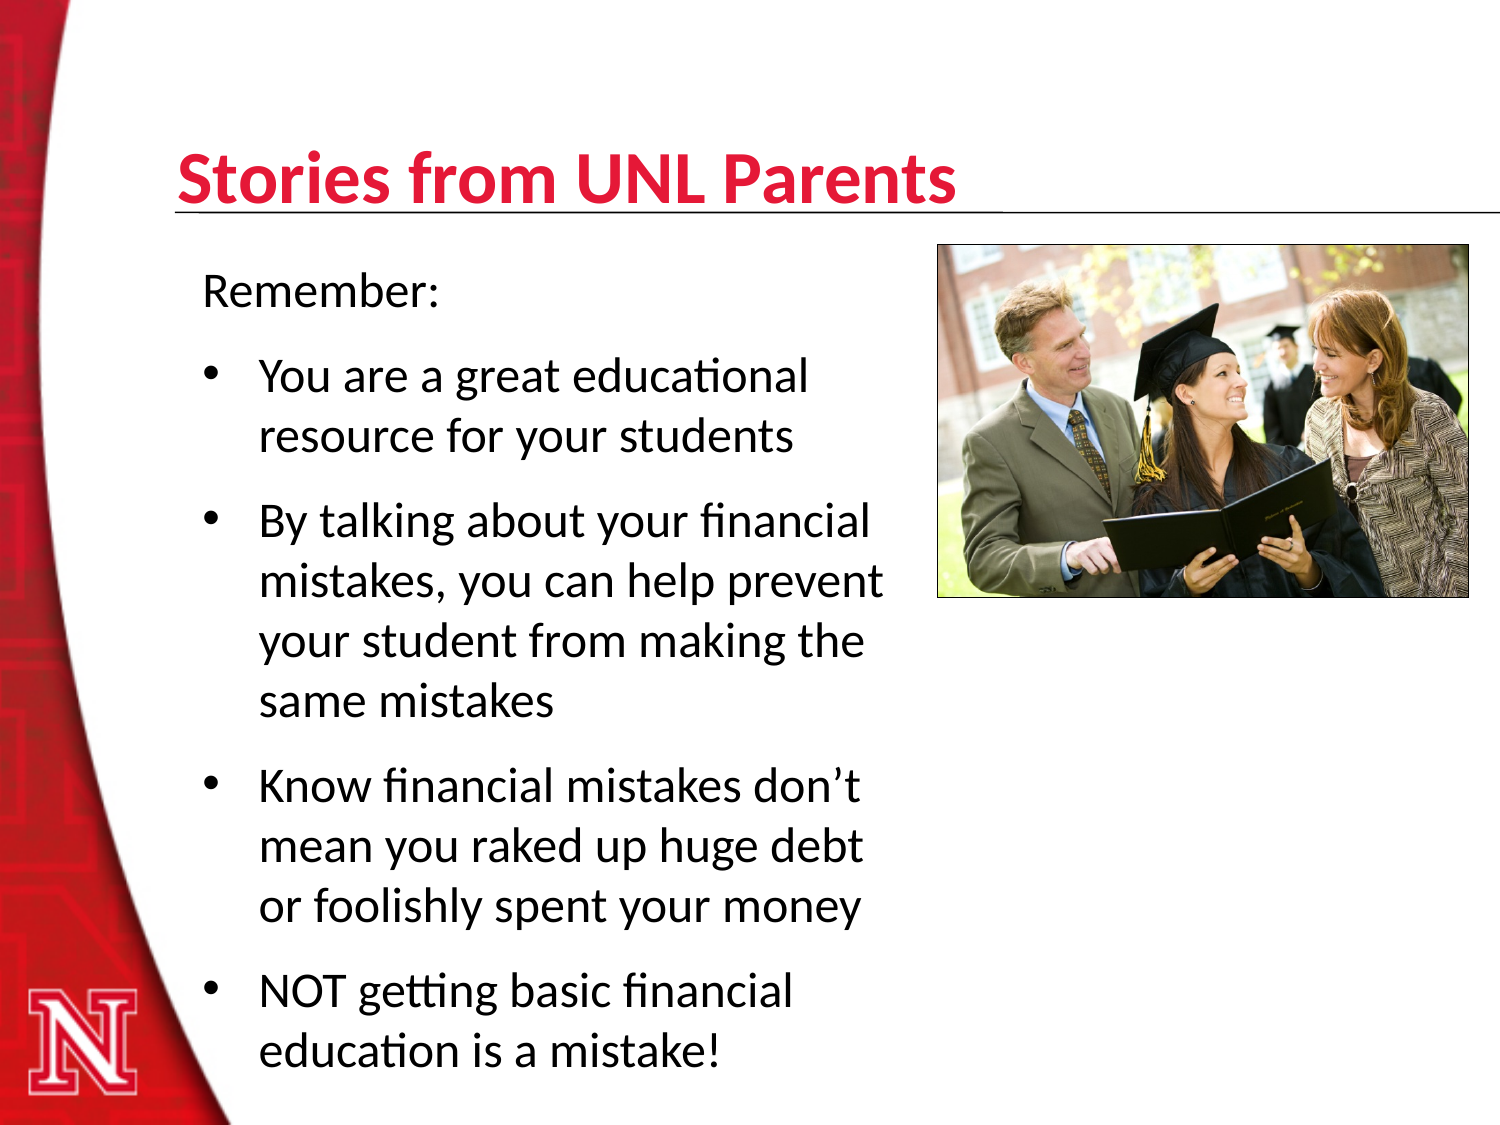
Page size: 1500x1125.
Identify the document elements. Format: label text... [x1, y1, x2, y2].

picture [0, 0, 1500, 1125]
list [162, 237, 1438, 1101]
title Stories from UNL Parents [162, 62, 1438, 226]
text_box Remember: You are a great educational resource for your students By talking about your financial mistakes, you can help prevent your student from making the same mistakes Know financial mistakes don’t mean you raked up huge debt or foolishly spent your money NOT getting basic financial education is a mistake! [187, 249, 913, 1085]
